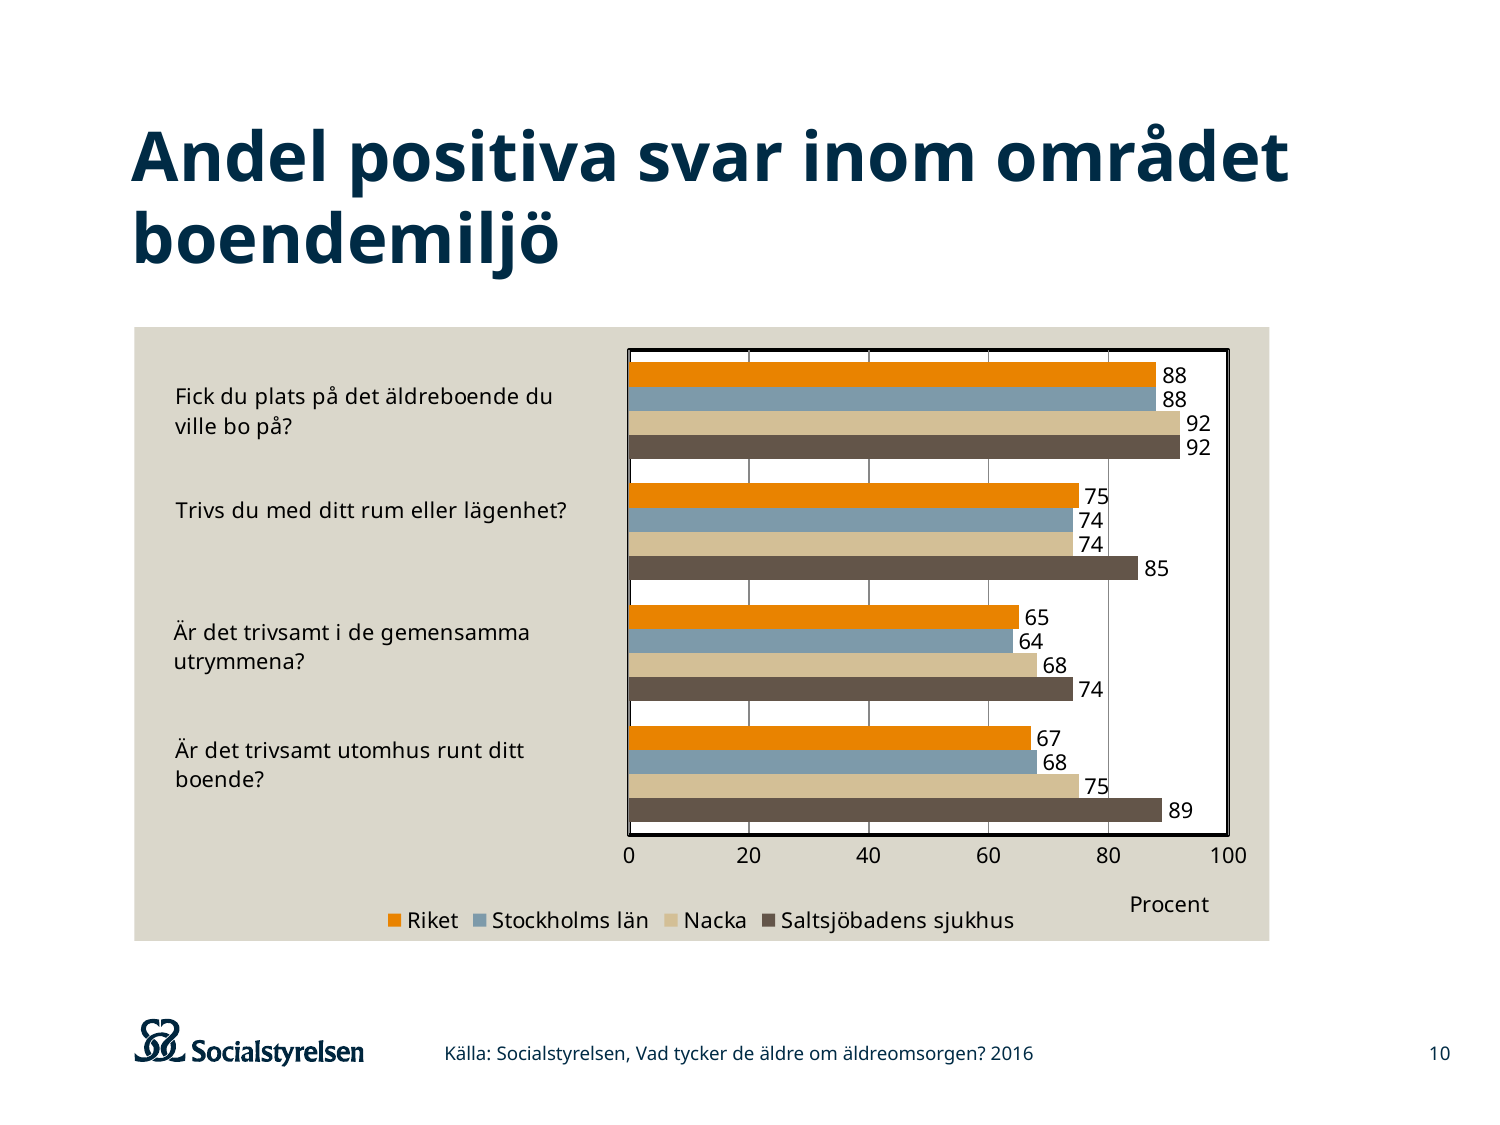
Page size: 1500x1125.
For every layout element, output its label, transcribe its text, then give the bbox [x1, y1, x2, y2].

chart [134, 326, 1270, 942]
title Andel positiva svar inom området boendemiljö [131, 112, 1395, 326]
footer Källa: Socialstyrelsen, Vad tycker de äldre om äldreomsorgen? 2016 [444, 1032, 1110, 1077]
slide_number 10 [1379, 1032, 1451, 1077]
